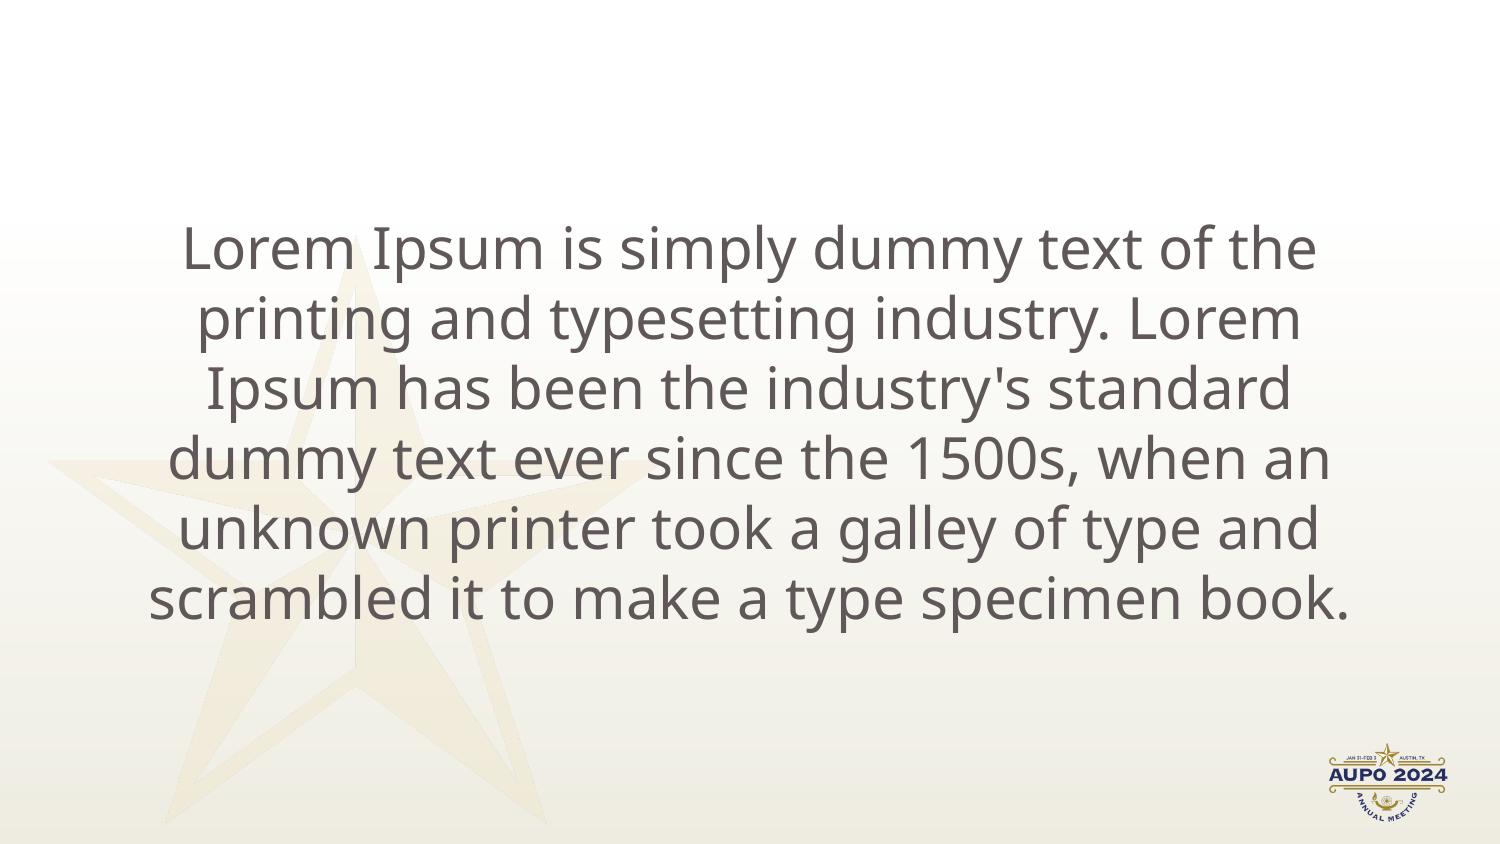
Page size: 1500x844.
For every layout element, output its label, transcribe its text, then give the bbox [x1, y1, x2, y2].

list Lorem Ipsum is simply dummy text of the printing and typesetting industry. Lorem Ipsum has been the industry's standard dummy text ever since the 1500s, when an unknown printer took a galley of type and scrambled it to make a type specimen book. [112, 121, 1387, 722]
